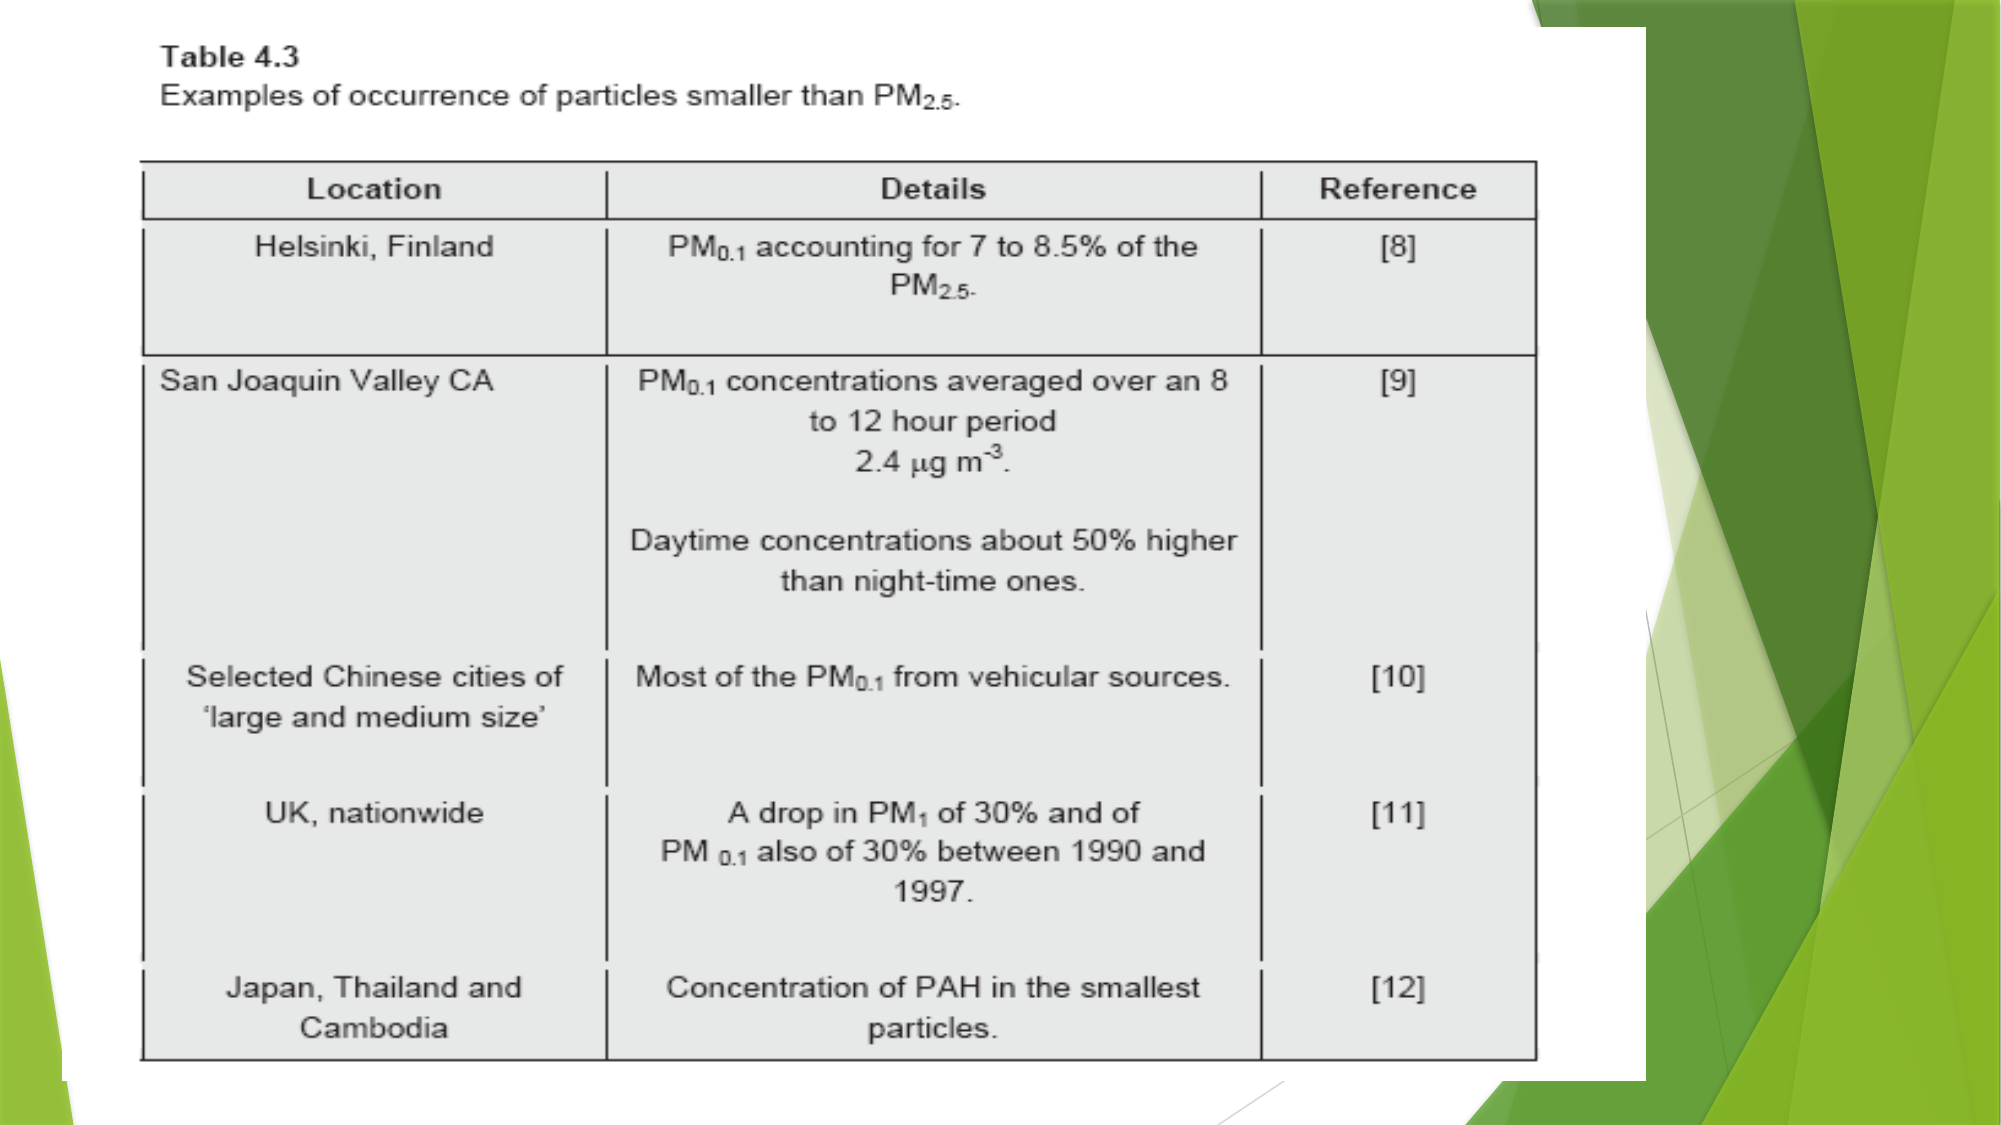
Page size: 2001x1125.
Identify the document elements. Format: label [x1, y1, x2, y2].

picture [62, 27, 1647, 1081]
